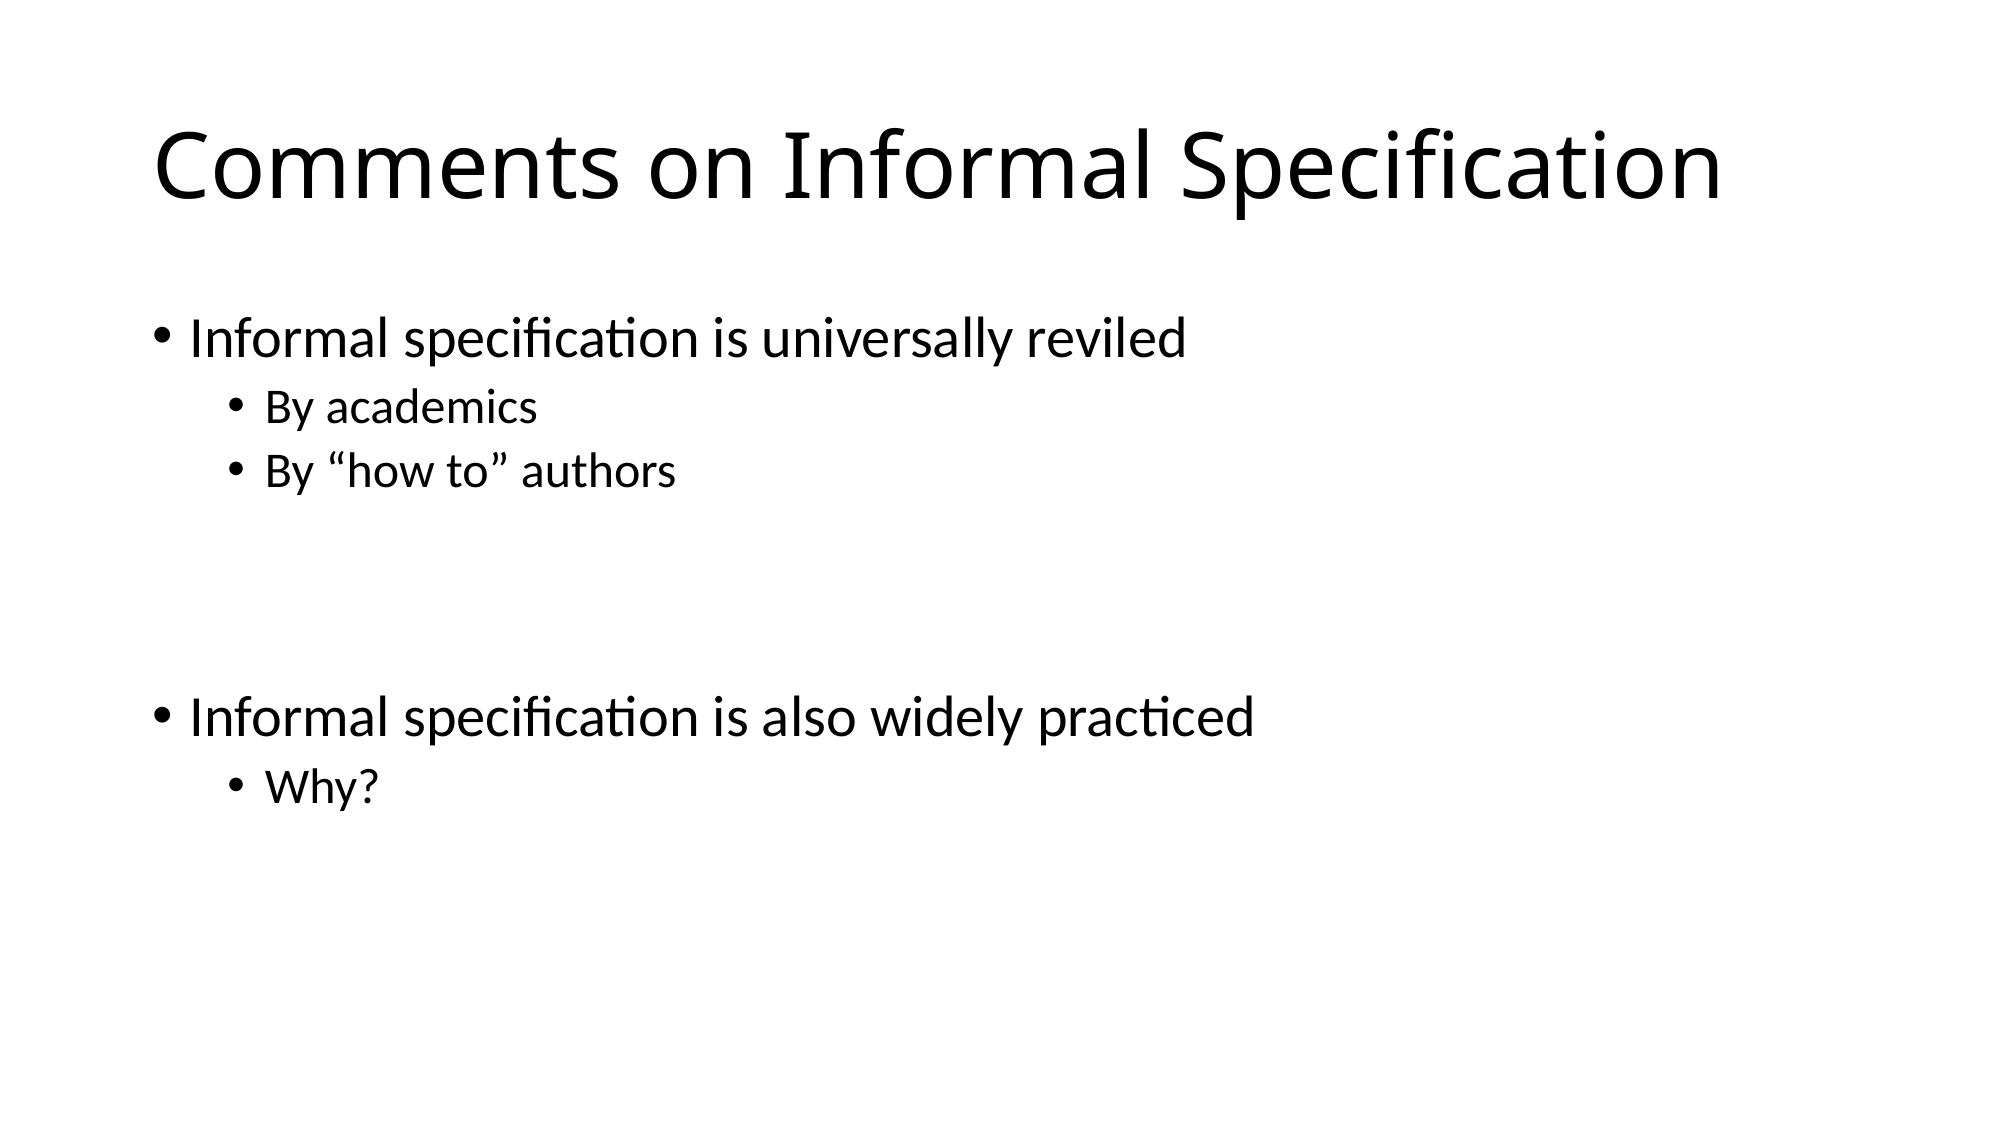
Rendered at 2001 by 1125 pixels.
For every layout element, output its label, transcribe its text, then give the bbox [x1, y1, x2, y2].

title Comments on Informal Specification [137, 59, 1863, 278]
list Informal specification is universally reviled By academics By “how to” authors Informal specification is also widely practiced Why? [137, 299, 1863, 1014]
